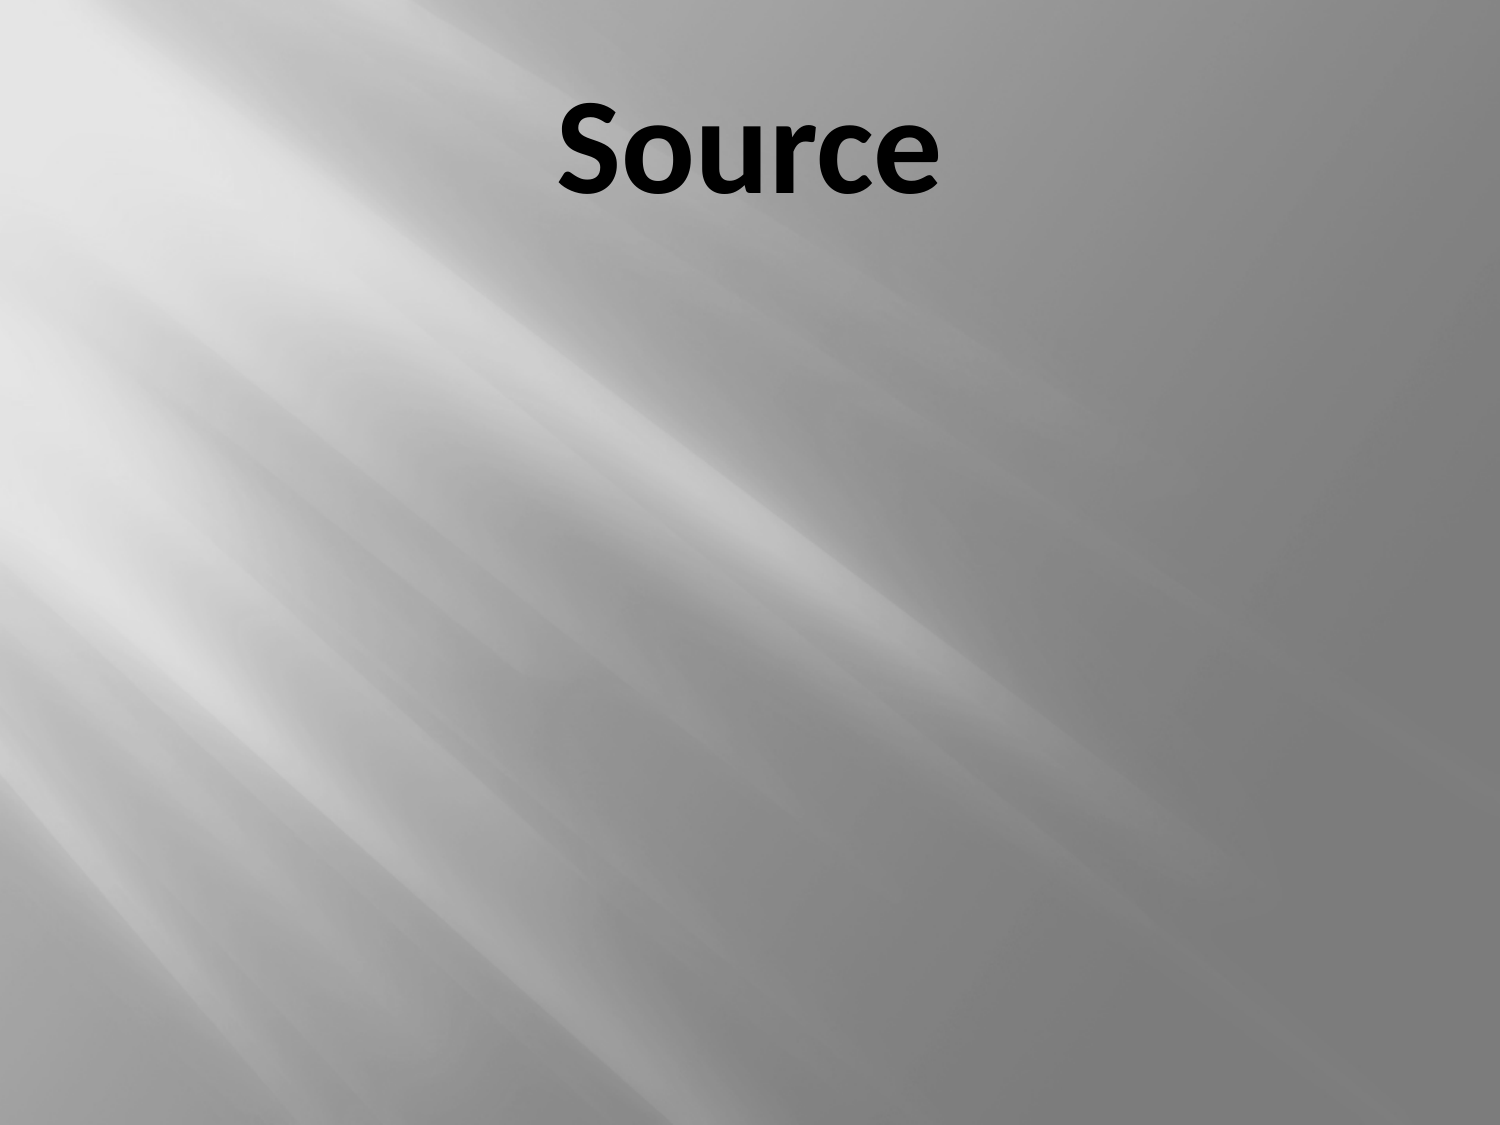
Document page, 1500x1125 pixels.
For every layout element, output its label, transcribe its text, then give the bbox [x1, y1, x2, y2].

title Source [75, 45, 1425, 233]
